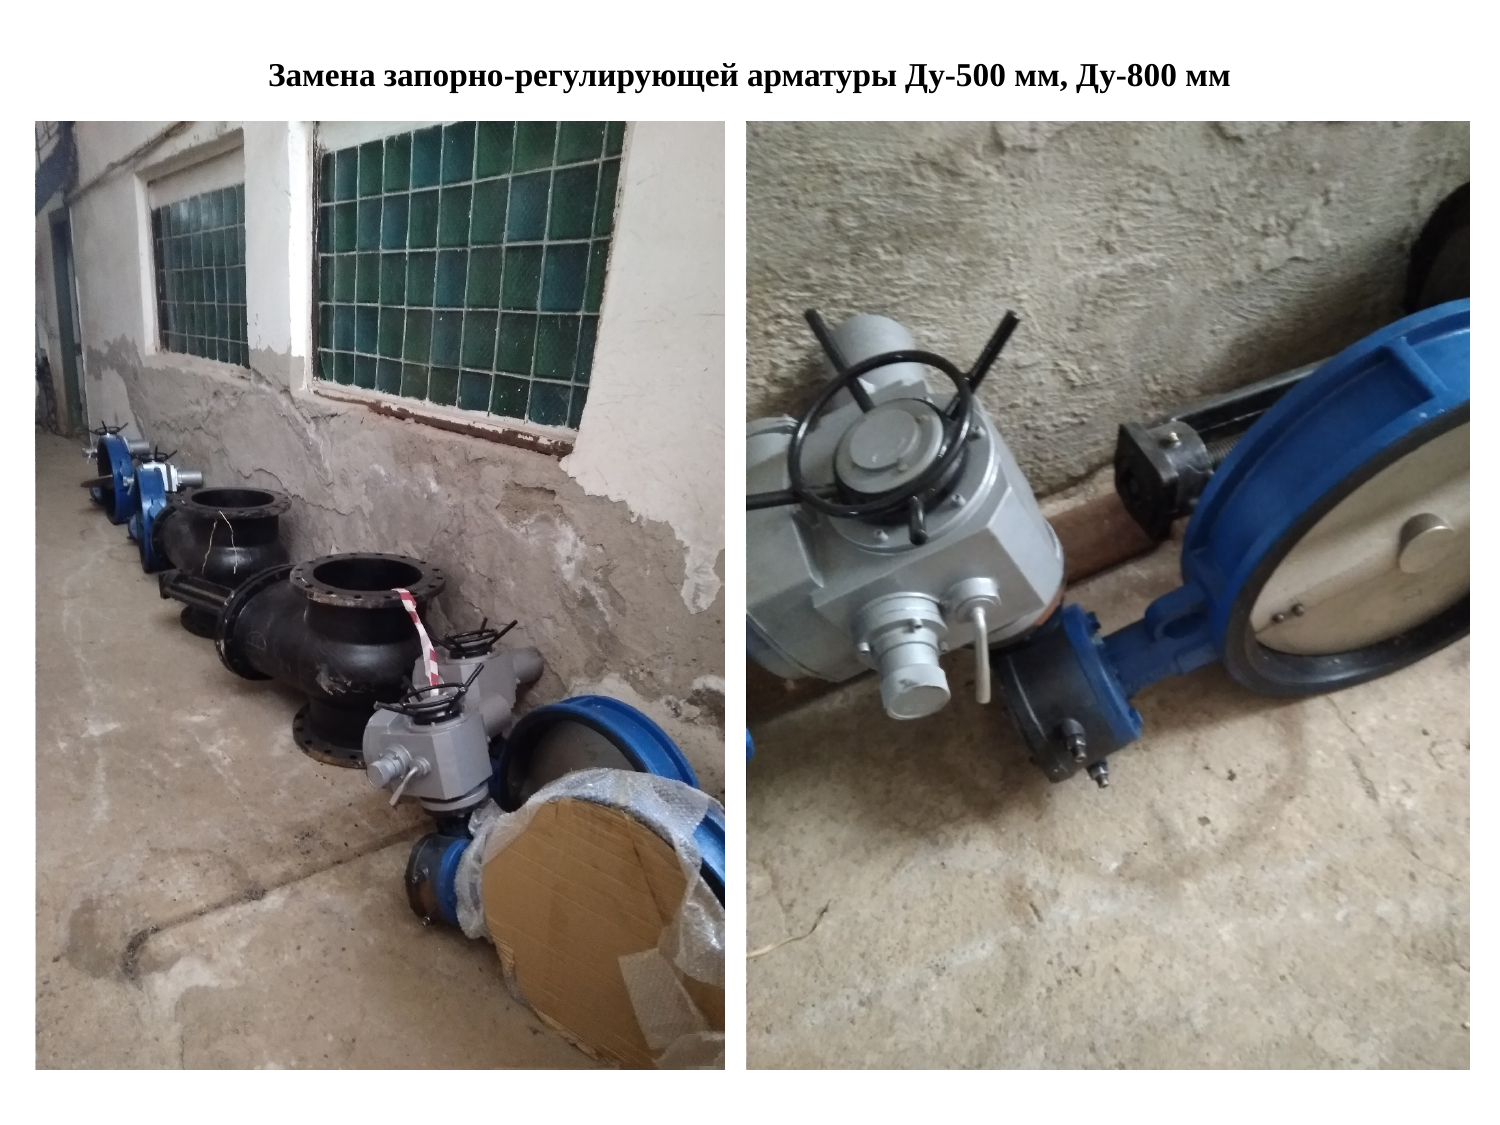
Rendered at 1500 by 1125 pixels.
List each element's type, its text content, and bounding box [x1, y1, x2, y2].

text_box Замена запорно-регулирующей арматуры Ду-500 мм, Ду-800 мм [96, 45, 1404, 101]
picture [746, 121, 1470, 1070]
picture [35, 121, 725, 1070]
